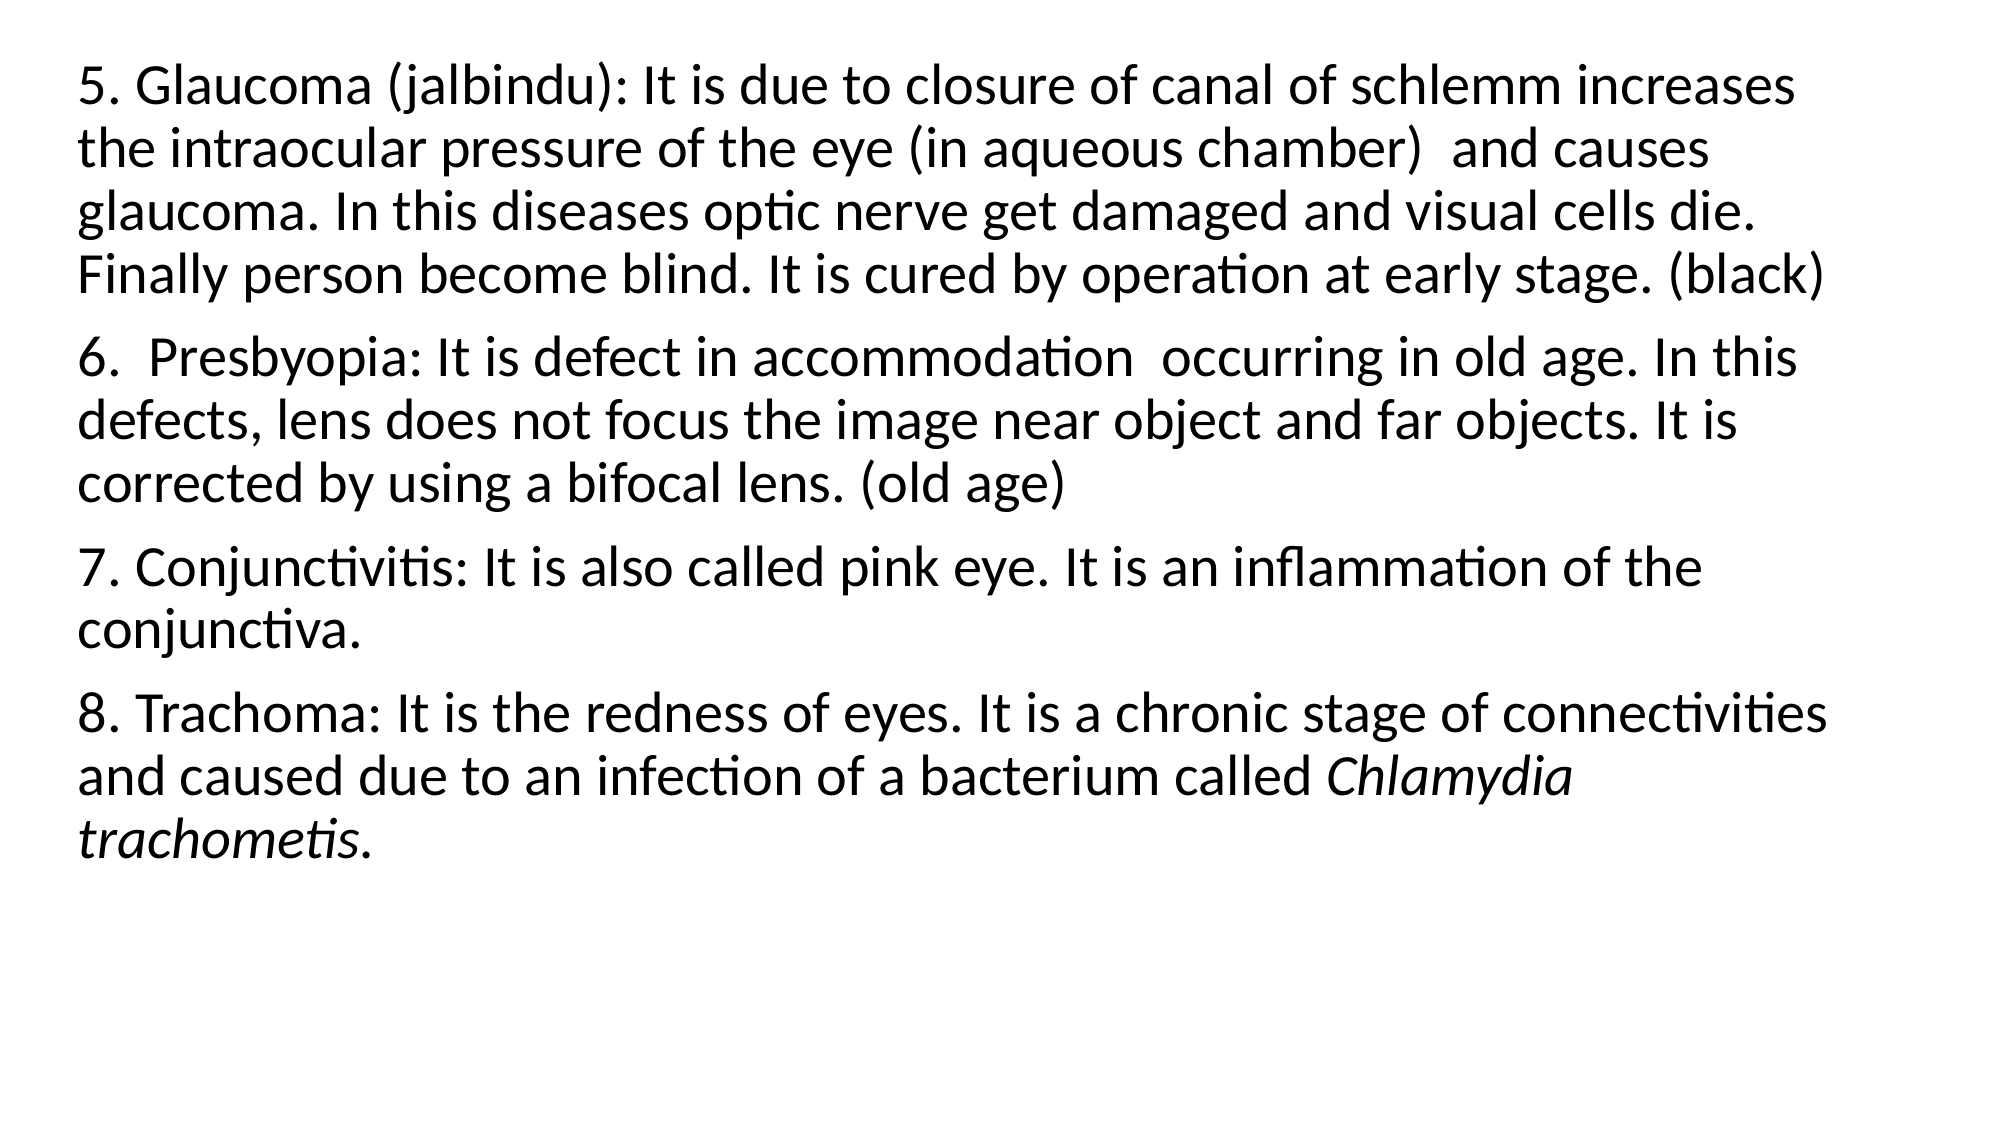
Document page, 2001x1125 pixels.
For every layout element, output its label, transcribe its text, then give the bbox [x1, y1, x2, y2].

list 5. Glaucoma (jalbindu): It is due to closure of canal of schlemm increases the intraocular pressure of the eye (in aqueous chamber) and causes glaucoma. In this diseases optic nerve get damaged and visual cells die. Finally person become blind. It is cured by operation at early stage. (black) 6. Presbyopia: It is defect in accommodation occurring in old age. In this defects, lens does not focus the image near object and far objects. It is corrected by using a bifocal lens. (old age) 7. Conjunctivitis: It is also called pink eye. It is an inflammation of the conjunctiva. 8. Trachoma: It is the redness of eyes. It is a chronic stage of connectivities and caused due to an infection of a bacterium called Chlamydia trachometis. [62, 46, 1863, 1014]
